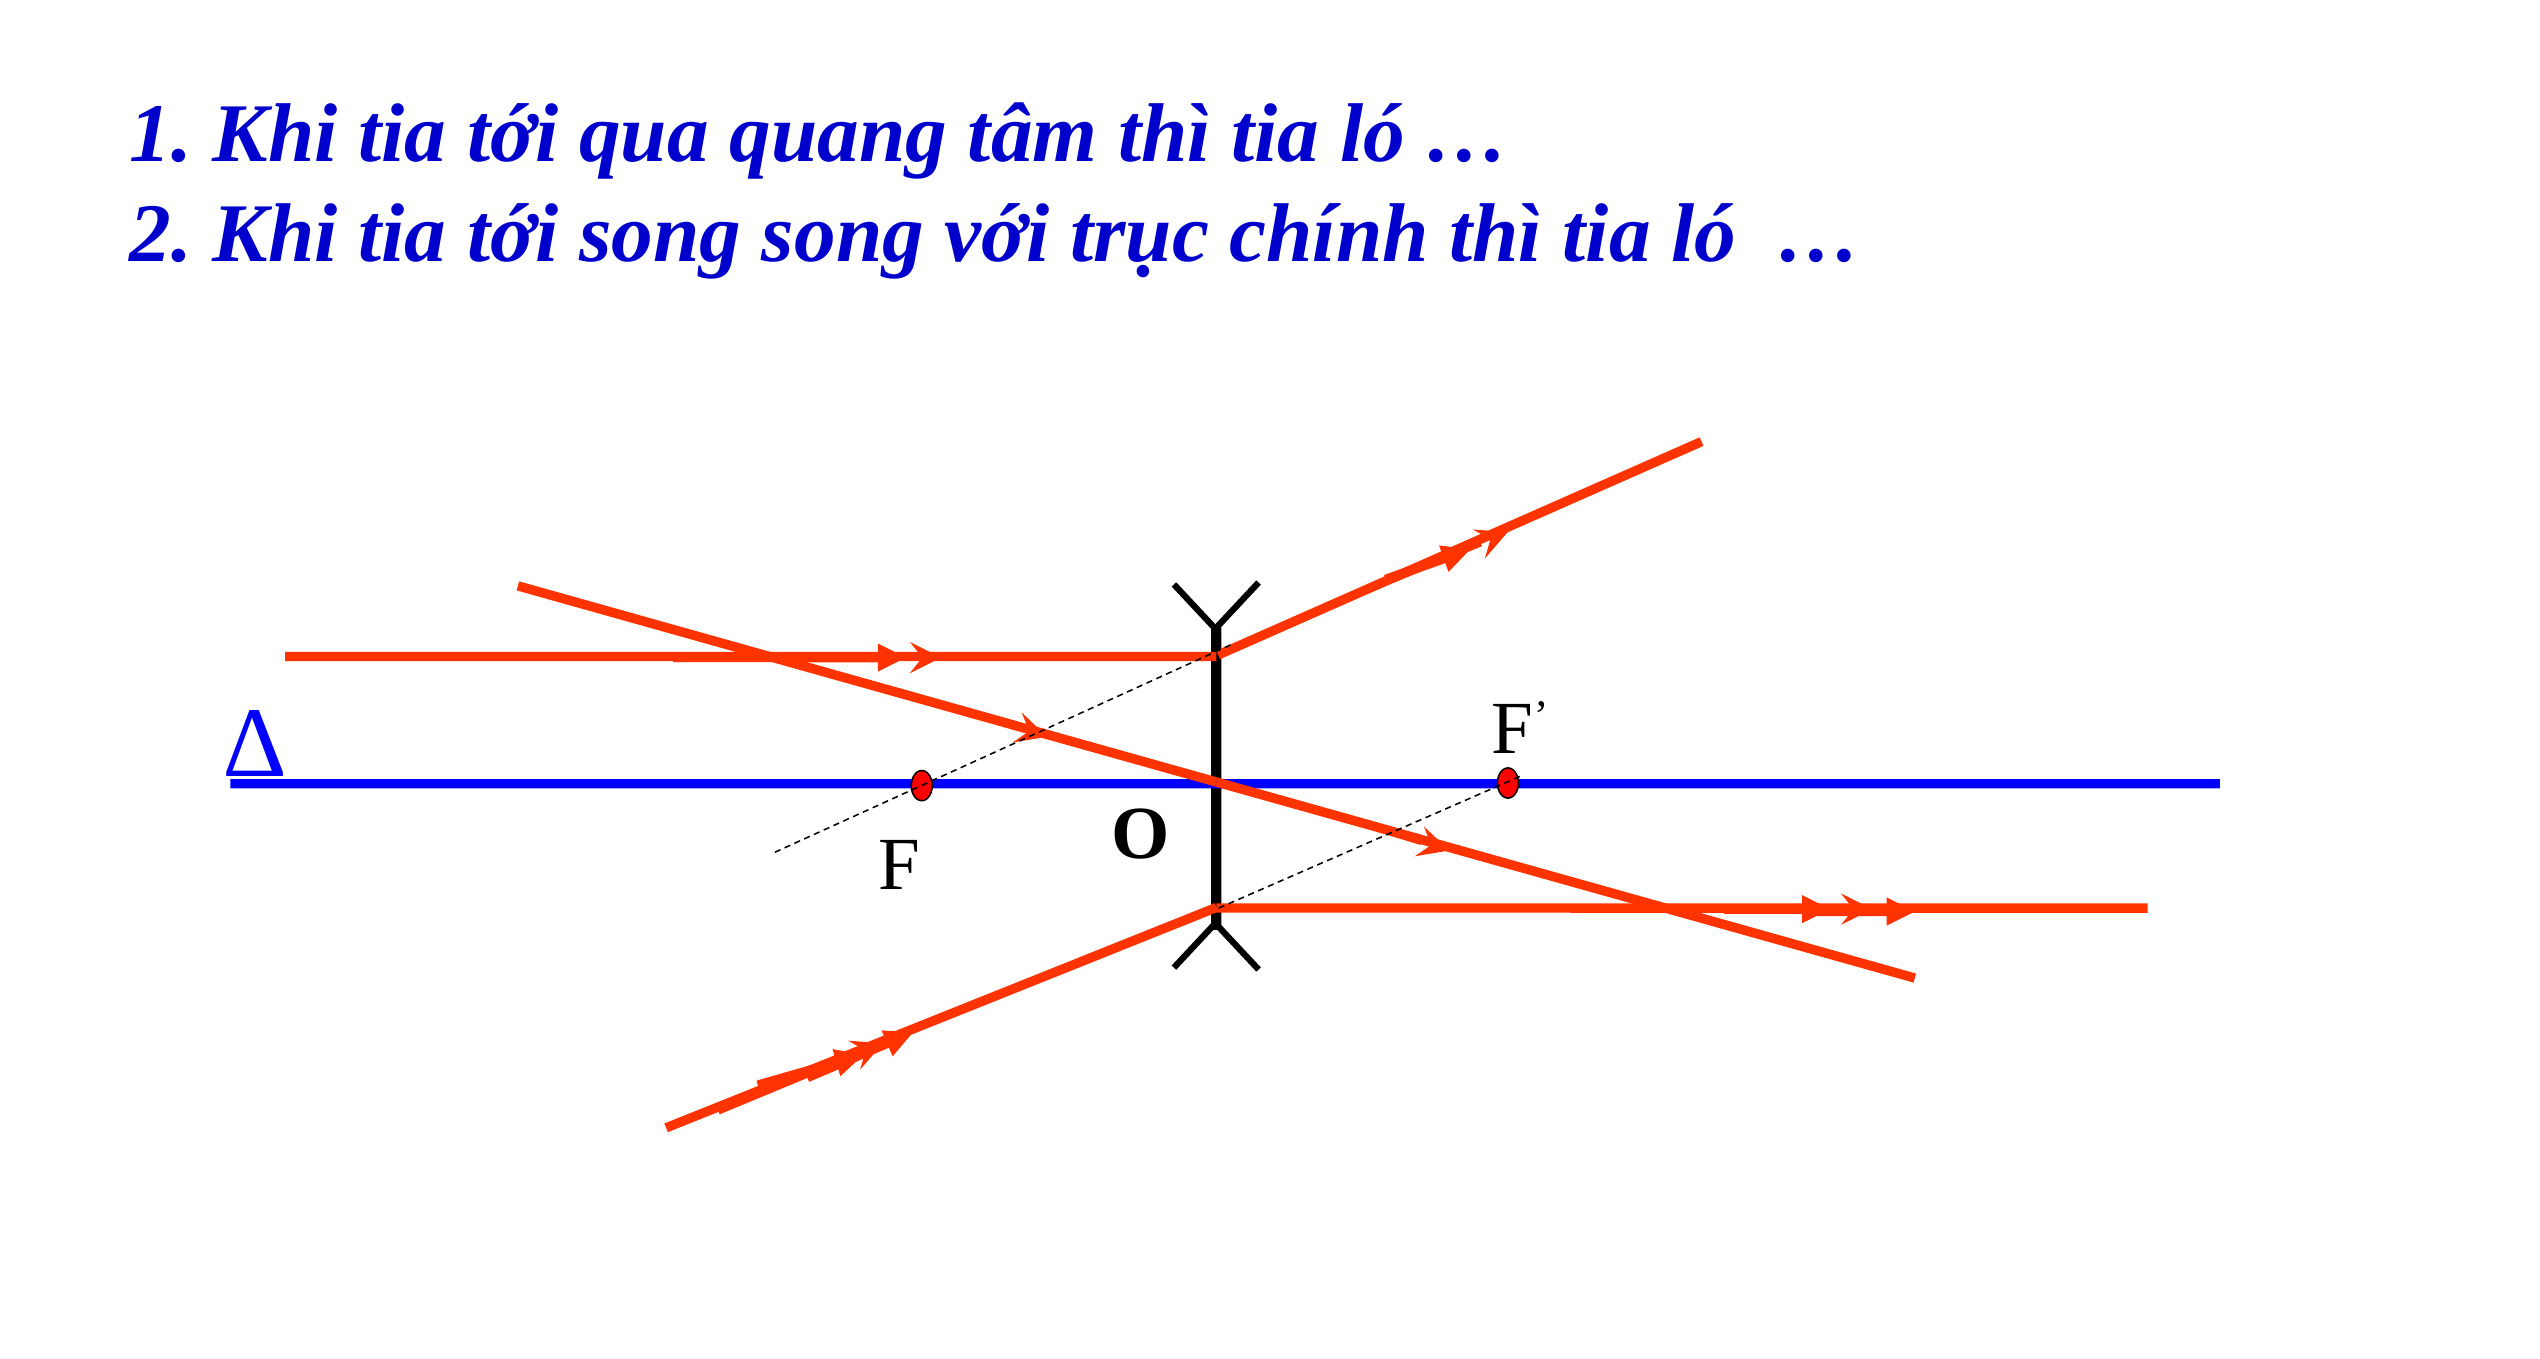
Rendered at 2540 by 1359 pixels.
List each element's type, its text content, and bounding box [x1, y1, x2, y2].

text_box [1426, 834, 1450, 855]
text_box [1808, 905, 1915, 918]
text_box 1. Khi tia tới qua quang tâm thì tia ló … 2. Khi tia tới song song với trục chính thì tia ló … [107, 66, 2520, 289]
text_box [851, 1054, 864, 1065]
text_box [1724, 902, 1831, 911]
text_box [1173, 582, 1259, 666]
text_box [920, 647, 942, 666]
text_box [209, 668, 2220, 806]
text_box [1851, 898, 1873, 911]
text_box [673, 651, 906, 664]
text_box [807, 1031, 913, 1078]
text_box F [856, 817, 1027, 916]
text_box [860, 1041, 884, 1049]
text_box [849, 1052, 859, 1058]
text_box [1173, 817, 1259, 970]
text_box [1484, 530, 1508, 550]
text_box [867, 1047, 880, 1061]
text_box [1851, 912, 1867, 920]
text_box [1385, 547, 1471, 580]
text_box O [1089, 817, 1168, 885]
